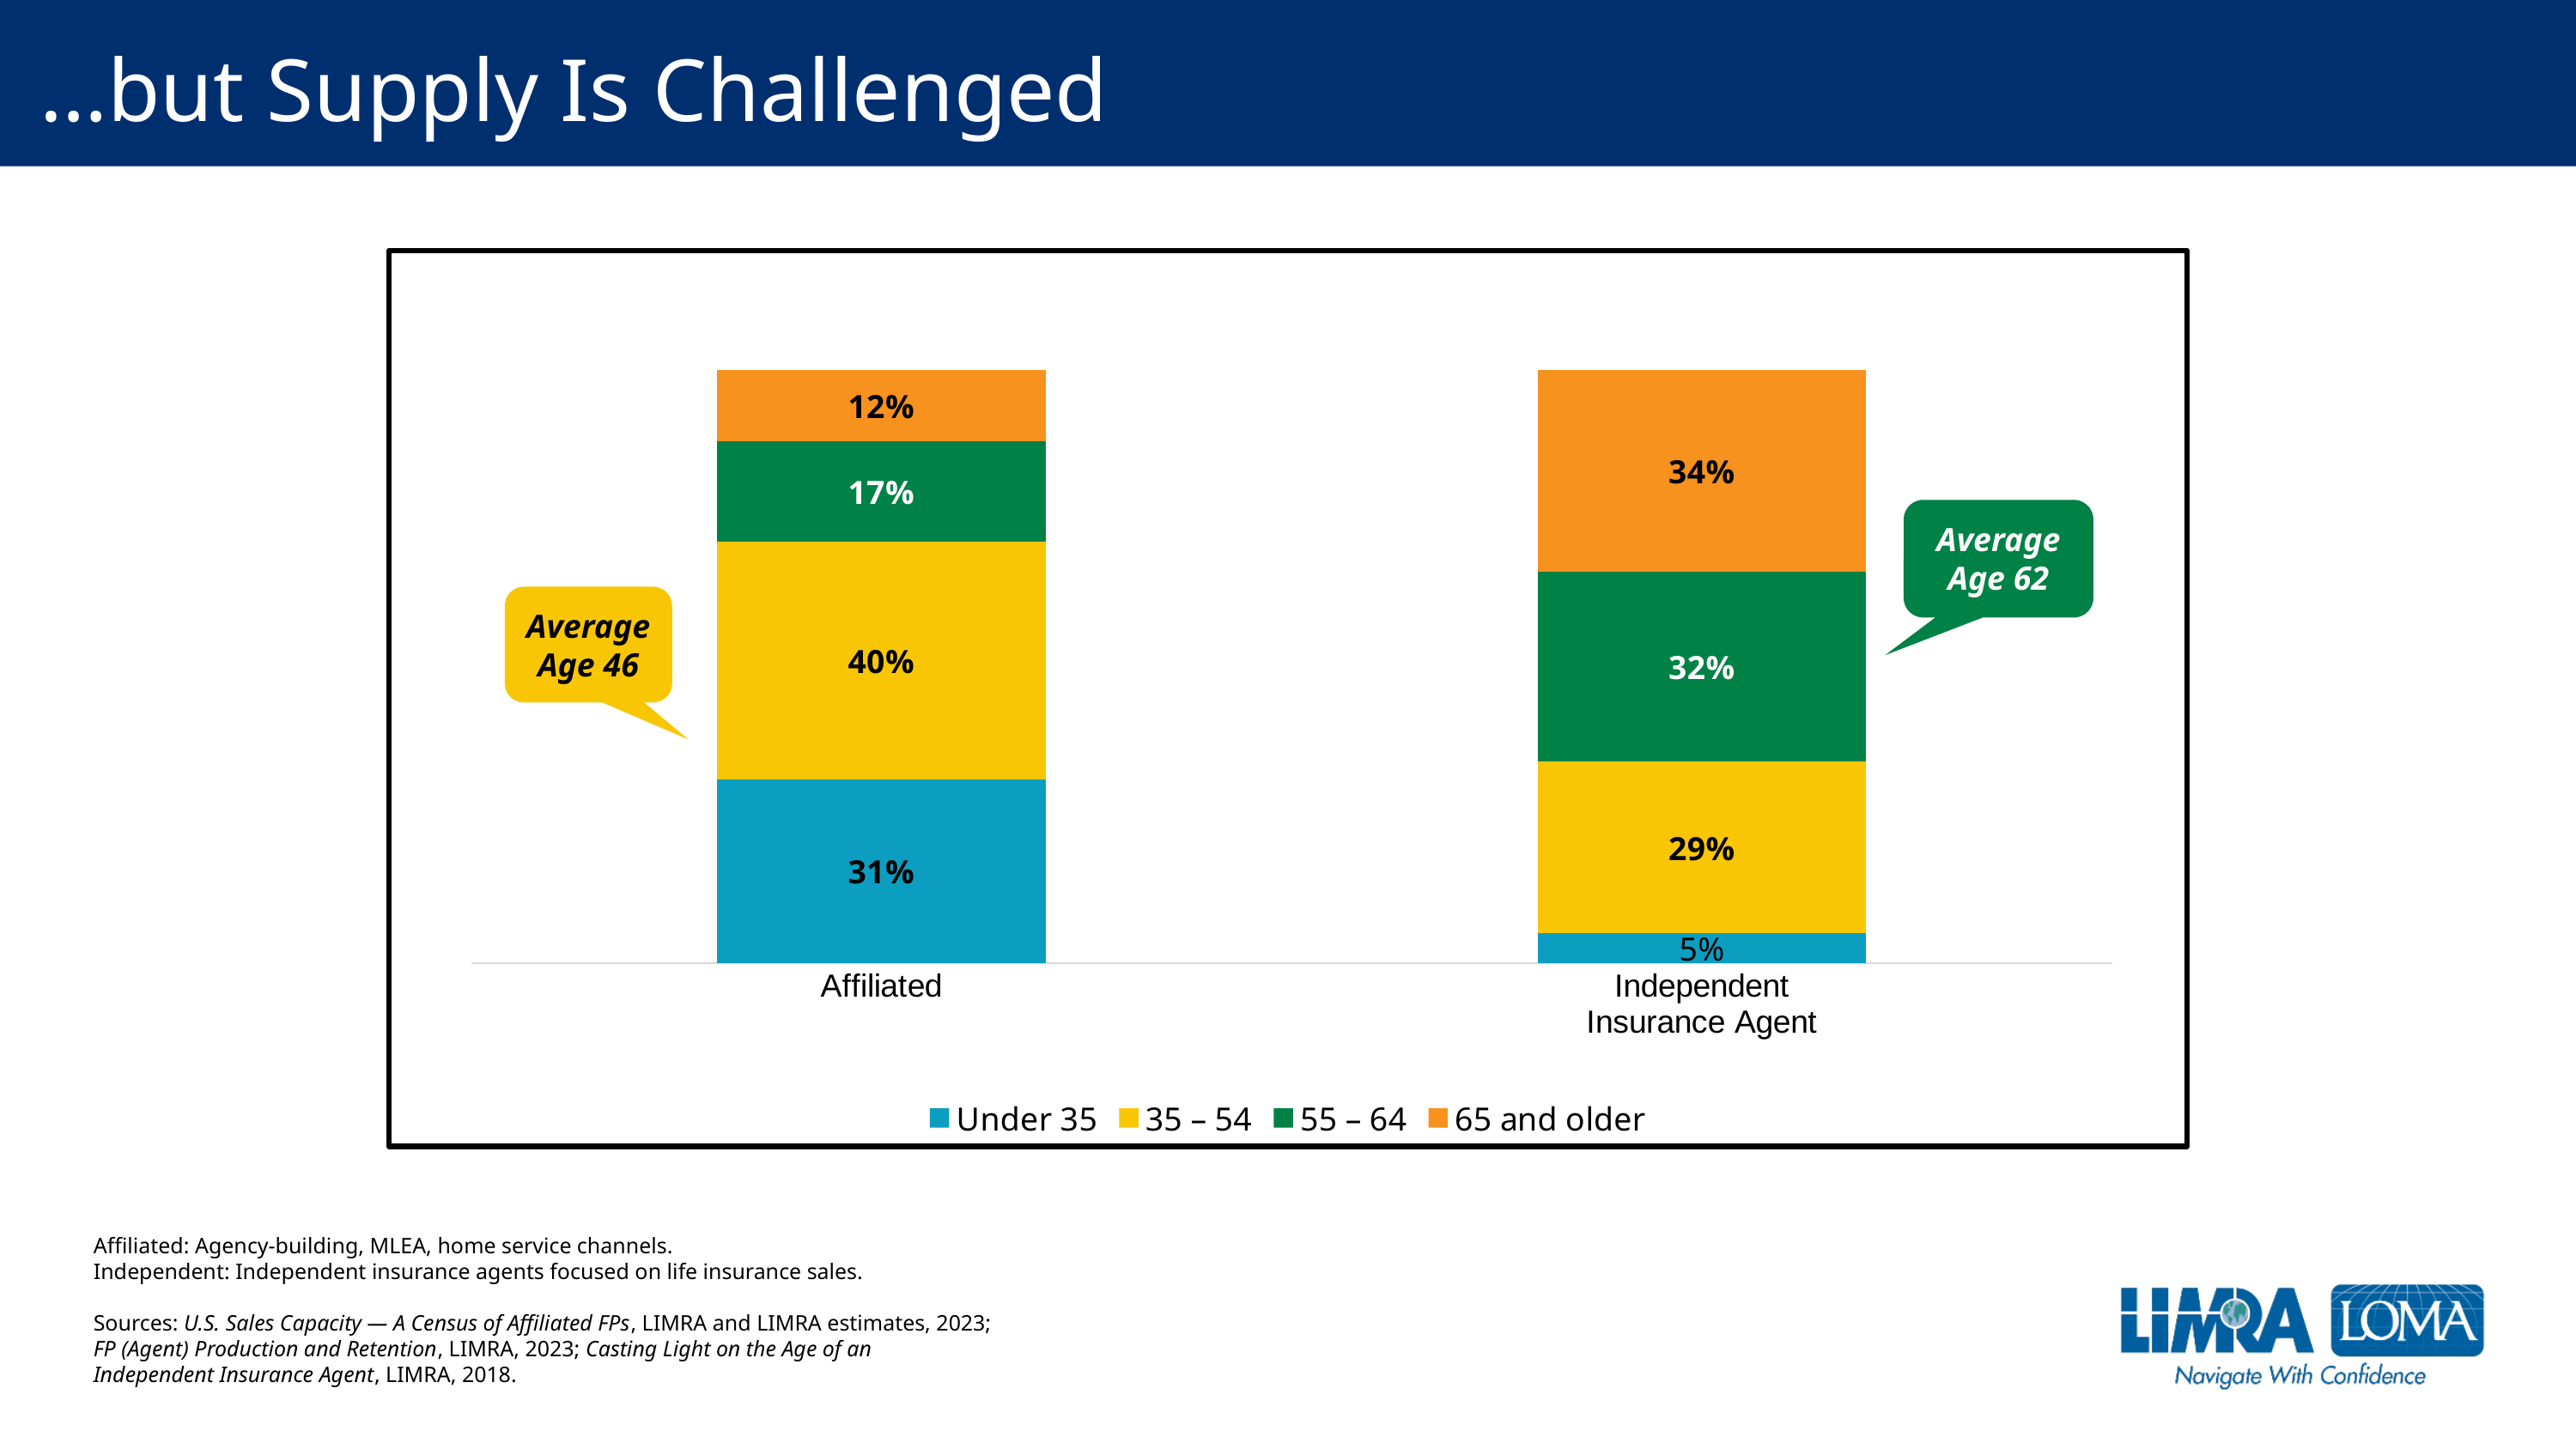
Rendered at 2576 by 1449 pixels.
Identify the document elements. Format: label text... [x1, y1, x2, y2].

text_box Affiliated: Agency-building, MLEA, home service channels. Independent: Independent insurance agents focused on life insurance sales. Sources: U.S. Sales Capacity — A Census of Affiliated FPs, LIMRA and LIMRA estimates, 2023; FP (Agent) Production and Retention, LIMRA, 2023; Casting Light on the Age of an Independent Insurance Agent, LIMRA, 2018. [81, 1226, 1005, 1393]
picture [2118, 1282, 2488, 1391]
title …but Supply Is Challenged [1, 0, 2576, 182]
chart [386, 247, 2190, 1149]
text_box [1903, 500, 2094, 618]
